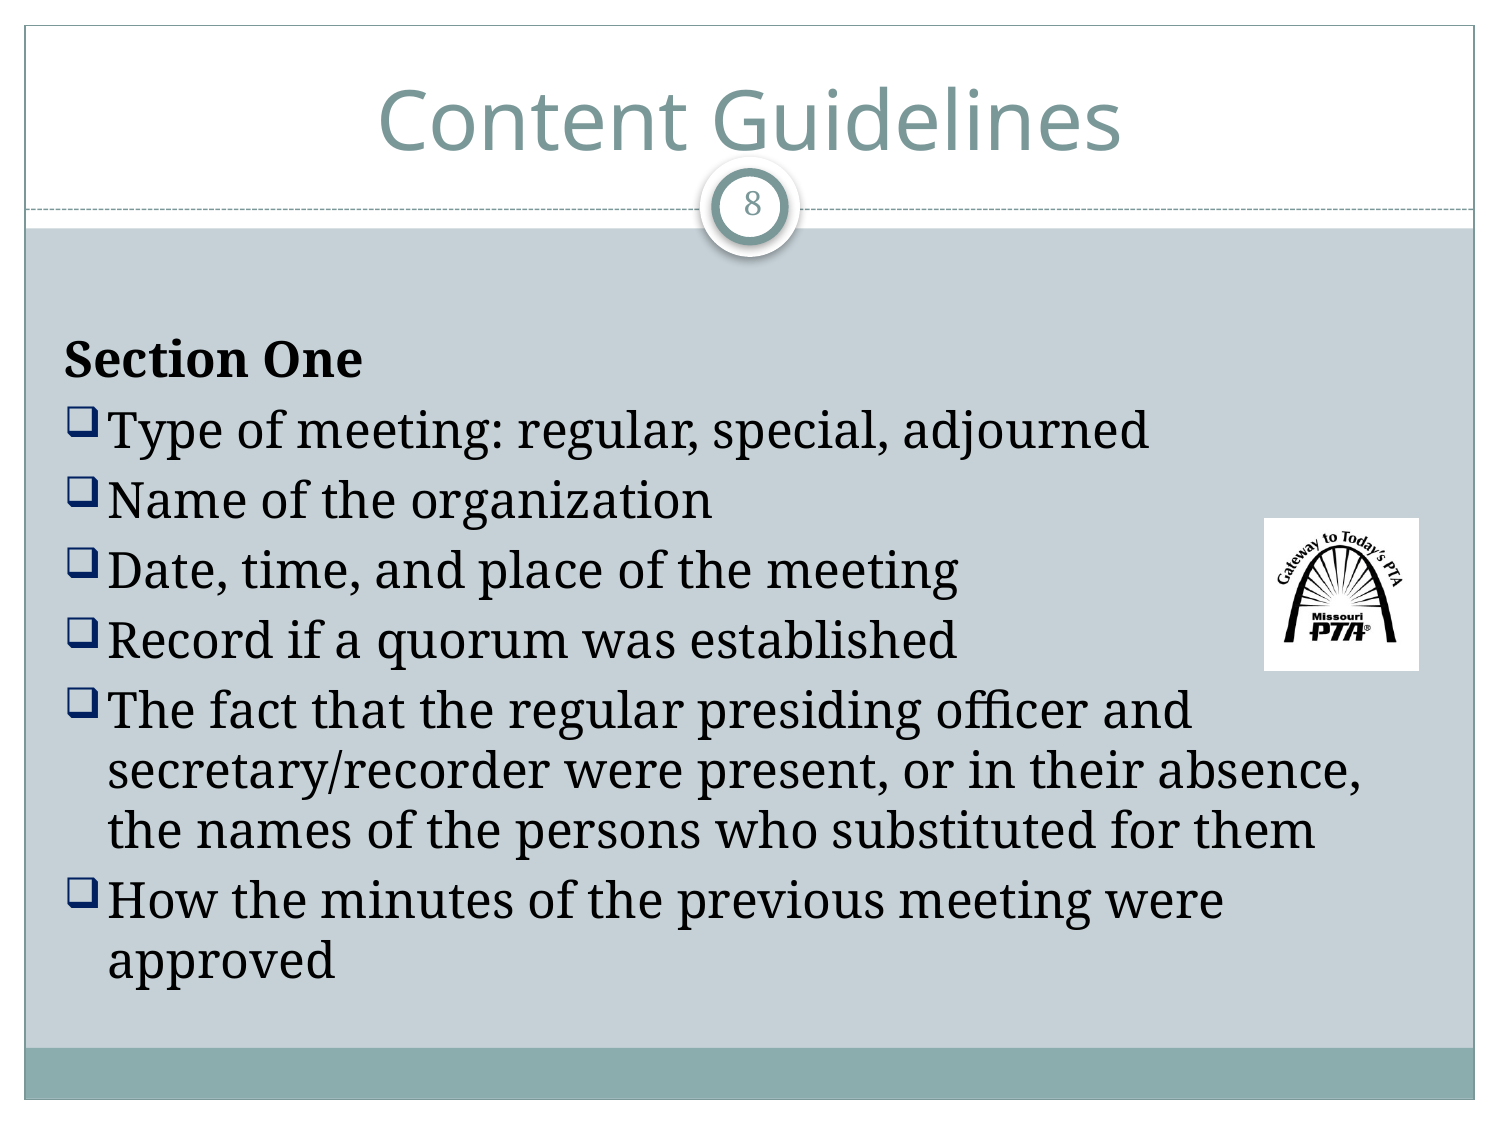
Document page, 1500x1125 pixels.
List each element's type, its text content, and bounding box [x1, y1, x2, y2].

slide_number 8 [715, 168, 791, 241]
list Section One Type of meeting: regular, special, adjourned Name of the organization Date, time, and place of the meeting Record if a quorum was established The fact that the regular presiding officer and secretary/recorder were present, or in their absence, the names of the persons who substituted for them How the minutes of the previous meeting were approved [49, 250, 1445, 1001]
picture [1264, 518, 1420, 671]
title Content Guidelines [50, 50, 1450, 175]
